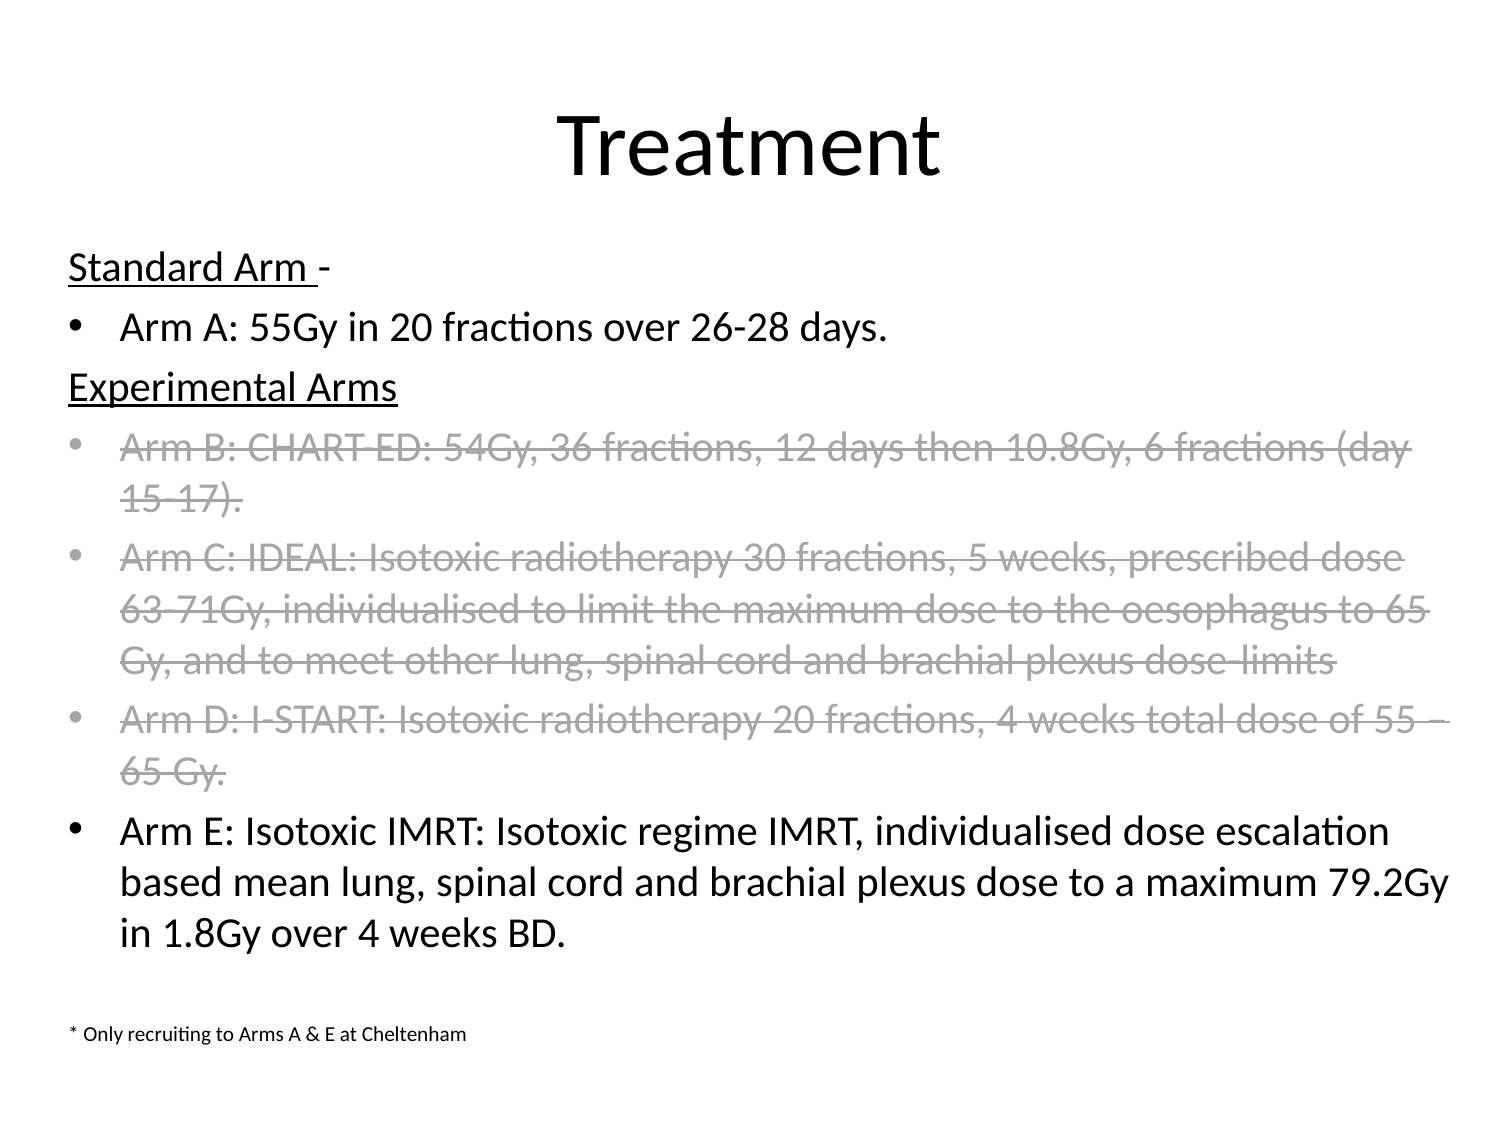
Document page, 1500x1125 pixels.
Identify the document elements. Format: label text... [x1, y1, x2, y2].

title Treatment [75, 45, 1425, 231]
list Standard Arm - Arm A: 55Gy in 20 fractions over 26-28 days. Experimental Arms Arm B: CHART-ED: 54Gy, 36 fractions, 12 days then 10.8Gy, 6 fractions (day 15-17). Arm C: IDEAL: Isotoxic radiotherapy 30 fractions, 5 weeks, prescribed dose 63-71Gy, individualised to limit the maximum dose to the oesophagus to 65 Gy, and to meet other lung, spinal cord and brachial plexus dose-limits Arm D: I-START: Isotoxic radiotherapy 20 fractions, 4 weeks total dose of 55 – 65 Gy. Arm E: Isotoxic IMRT: Isotoxic regime IMRT, individualised dose escalation based mean lung, spinal cord and brachial plexus dose to a maximum 79.2Gy in 1.8Gy over 4 weeks BD. * Only recruiting to Arms A & E at Cheltenham [53, 231, 1471, 1071]
